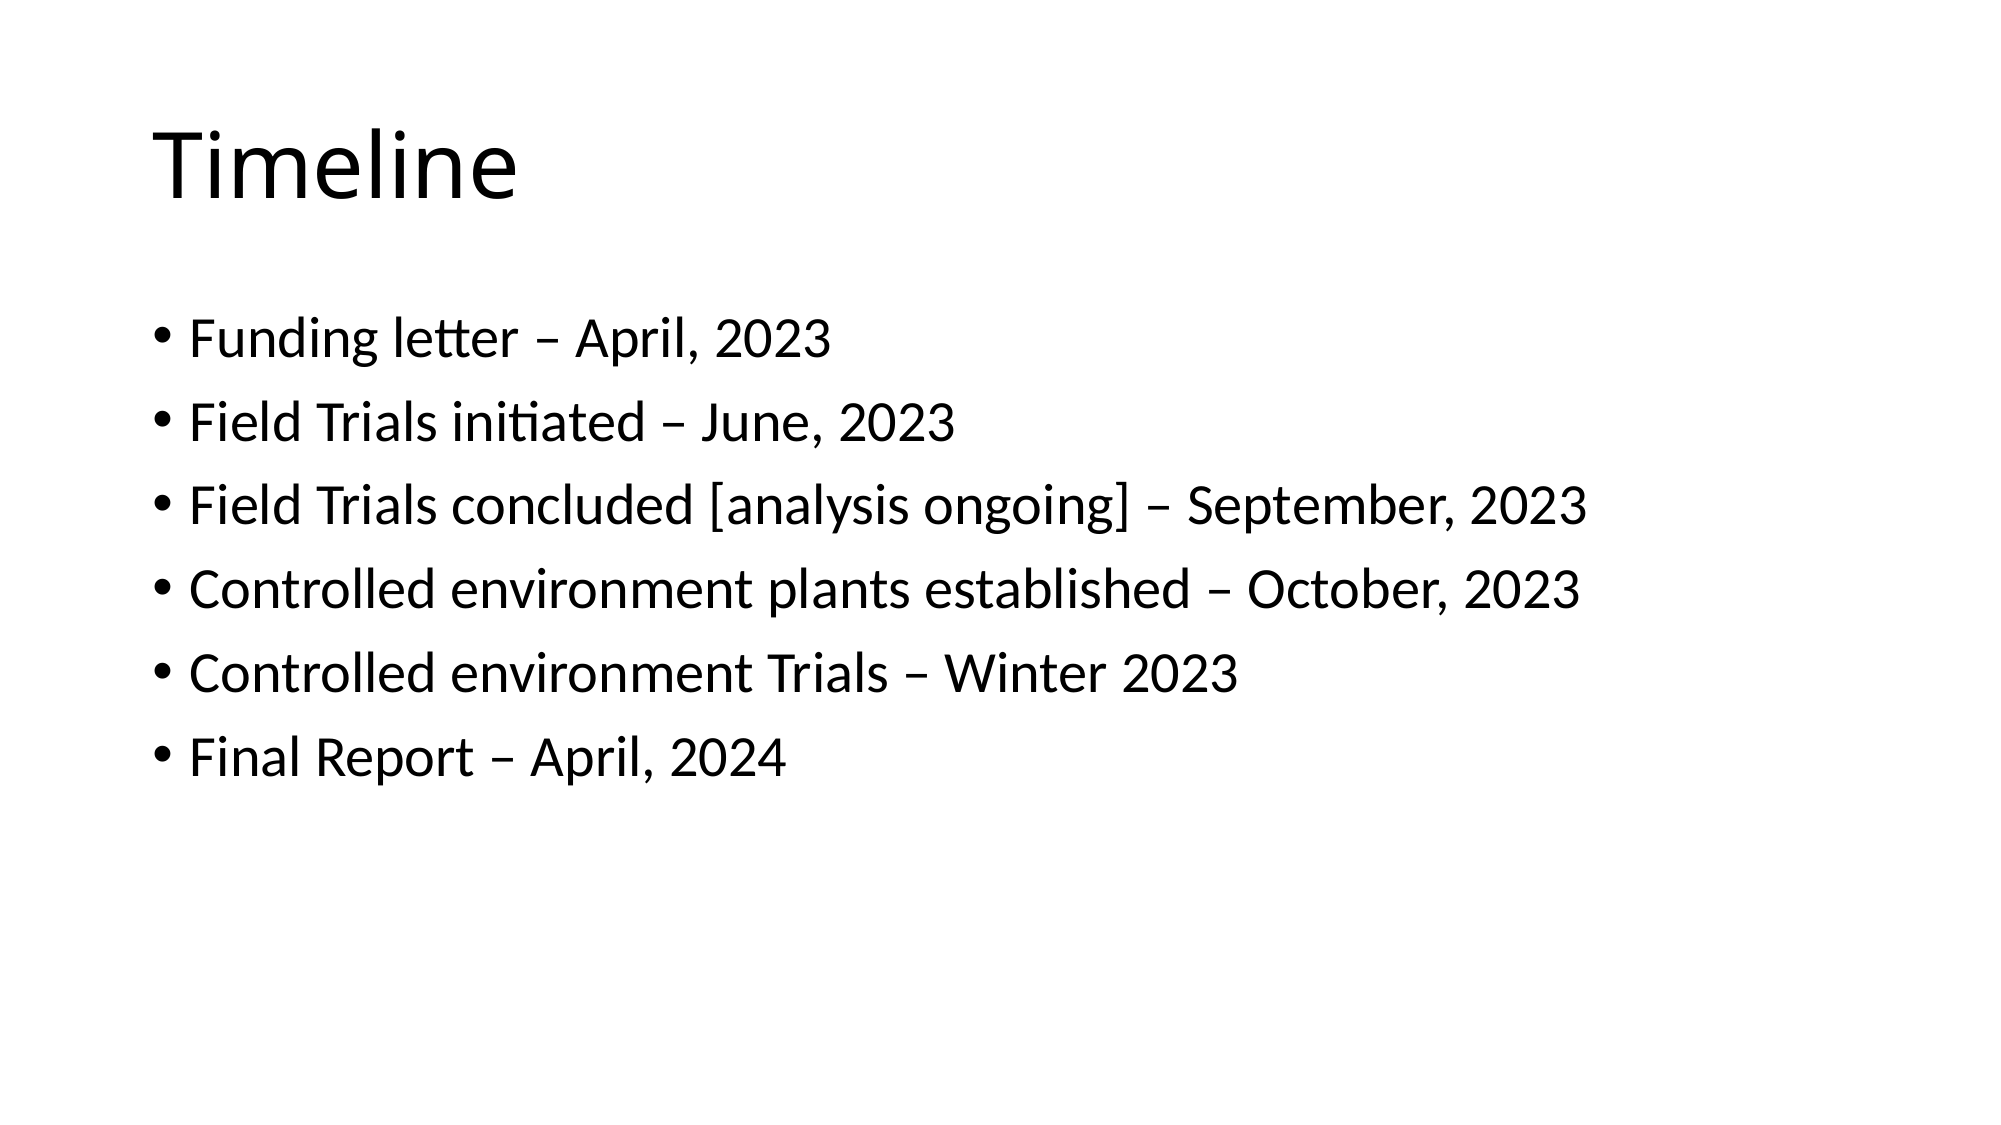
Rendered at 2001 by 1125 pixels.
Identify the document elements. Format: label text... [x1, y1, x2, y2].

list Funding letter – April, 2023 Field Trials initiated – June, 2023 Field Trials concluded [analysis ongoing] – September, 2023 Controlled environment plants established – October, 2023 Controlled environment Trials – Winter 2023 Final Report – April, 2024 [137, 299, 1863, 1014]
title Timeline [137, 59, 1863, 278]
